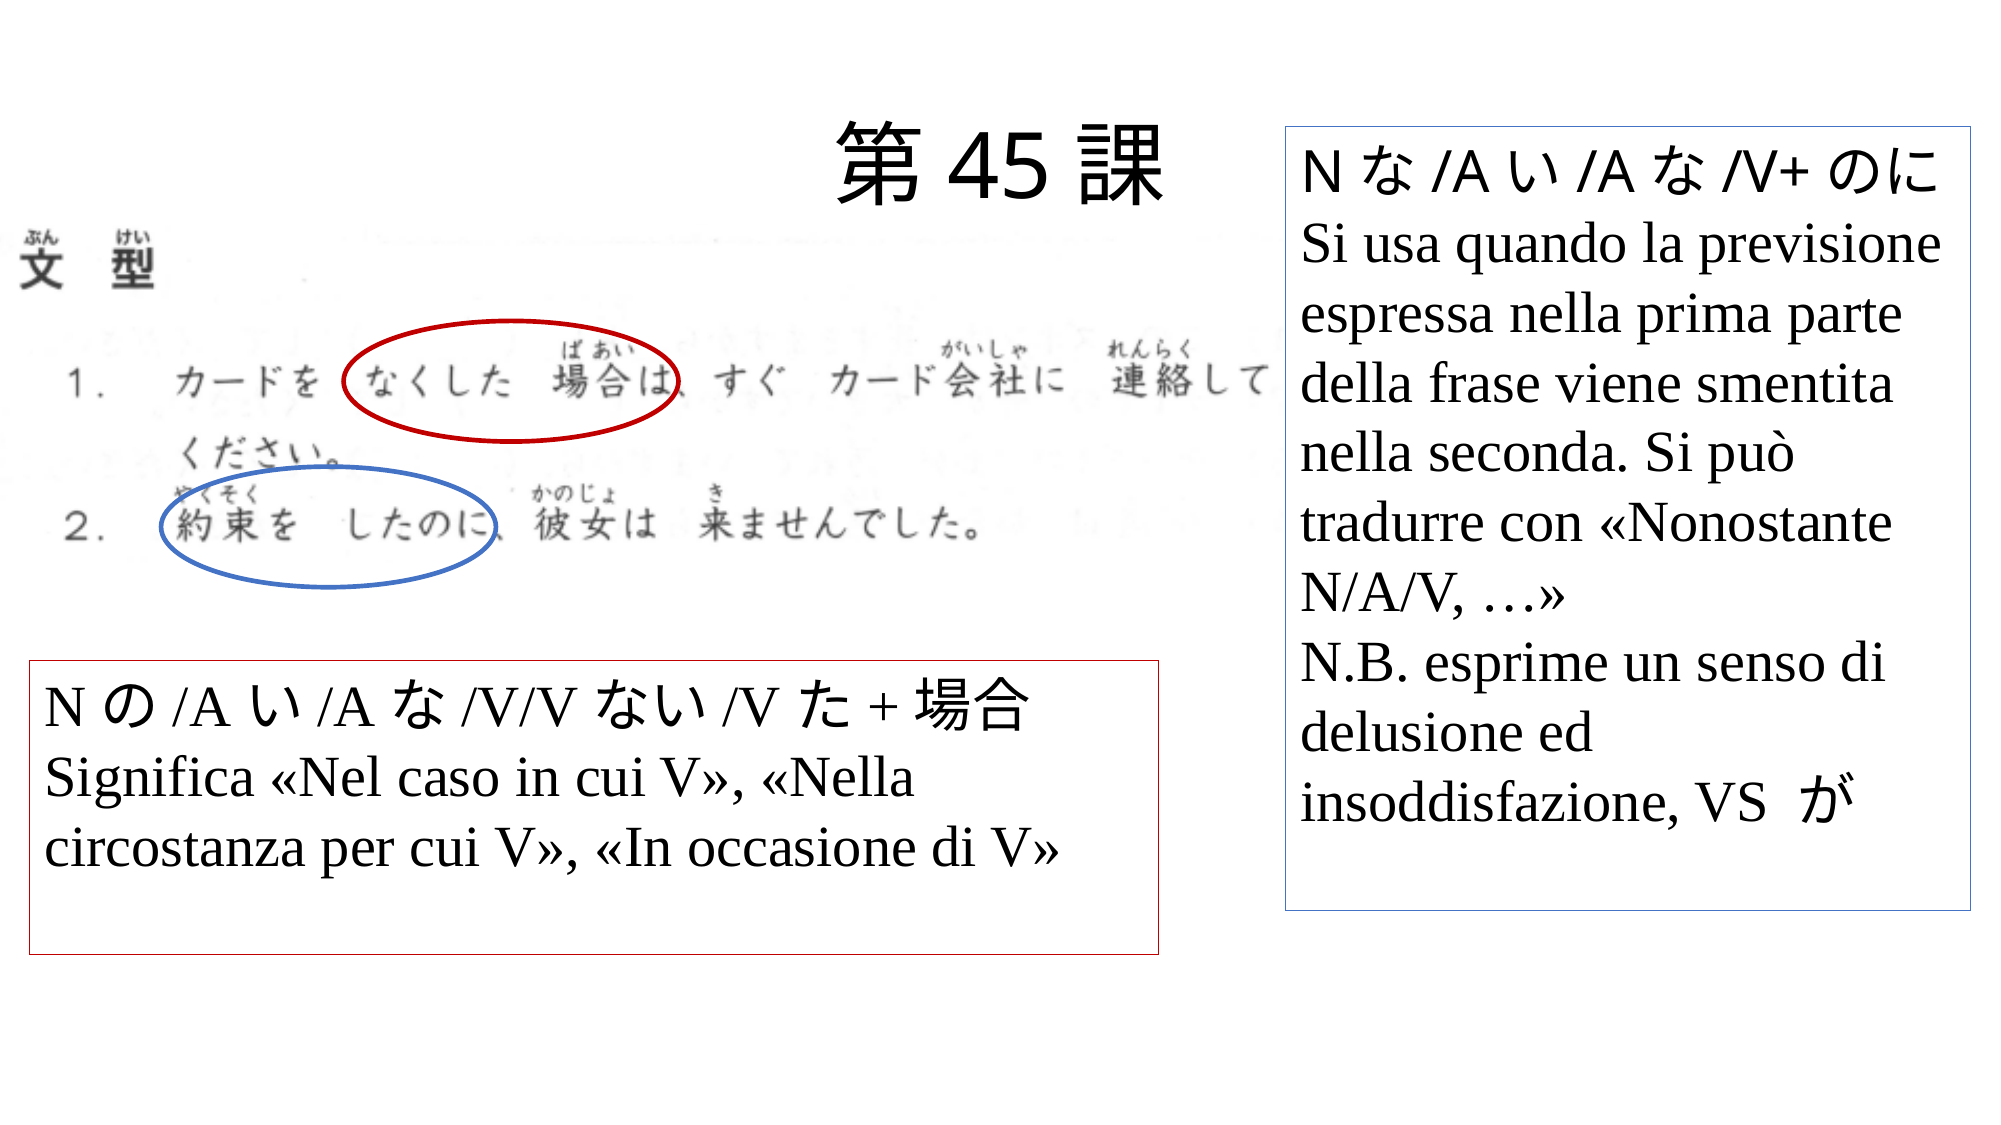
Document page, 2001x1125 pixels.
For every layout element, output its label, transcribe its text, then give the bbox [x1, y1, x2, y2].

text_box Nな/Aい/Aな/V+のに Si usa quando la previsione espressa nella prima parte della frase viene smentita nella seconda. Si può tradurre con «Nonostante N/A/V, …» N.B. esprime un senso di delusione ed insoddisfazione, VS が [1285, 126, 1971, 911]
text_box Nの/Aい/Aな/V/Vない/Vた+場合 Significa «Nel caso in cui V», «Nella circostanza per cui V», «In occasione di V» [29, 660, 1159, 955]
text_box [192, 563, 465, 589]
title 第45課 [137, 59, 1863, 224]
picture [0, 224, 1286, 563]
